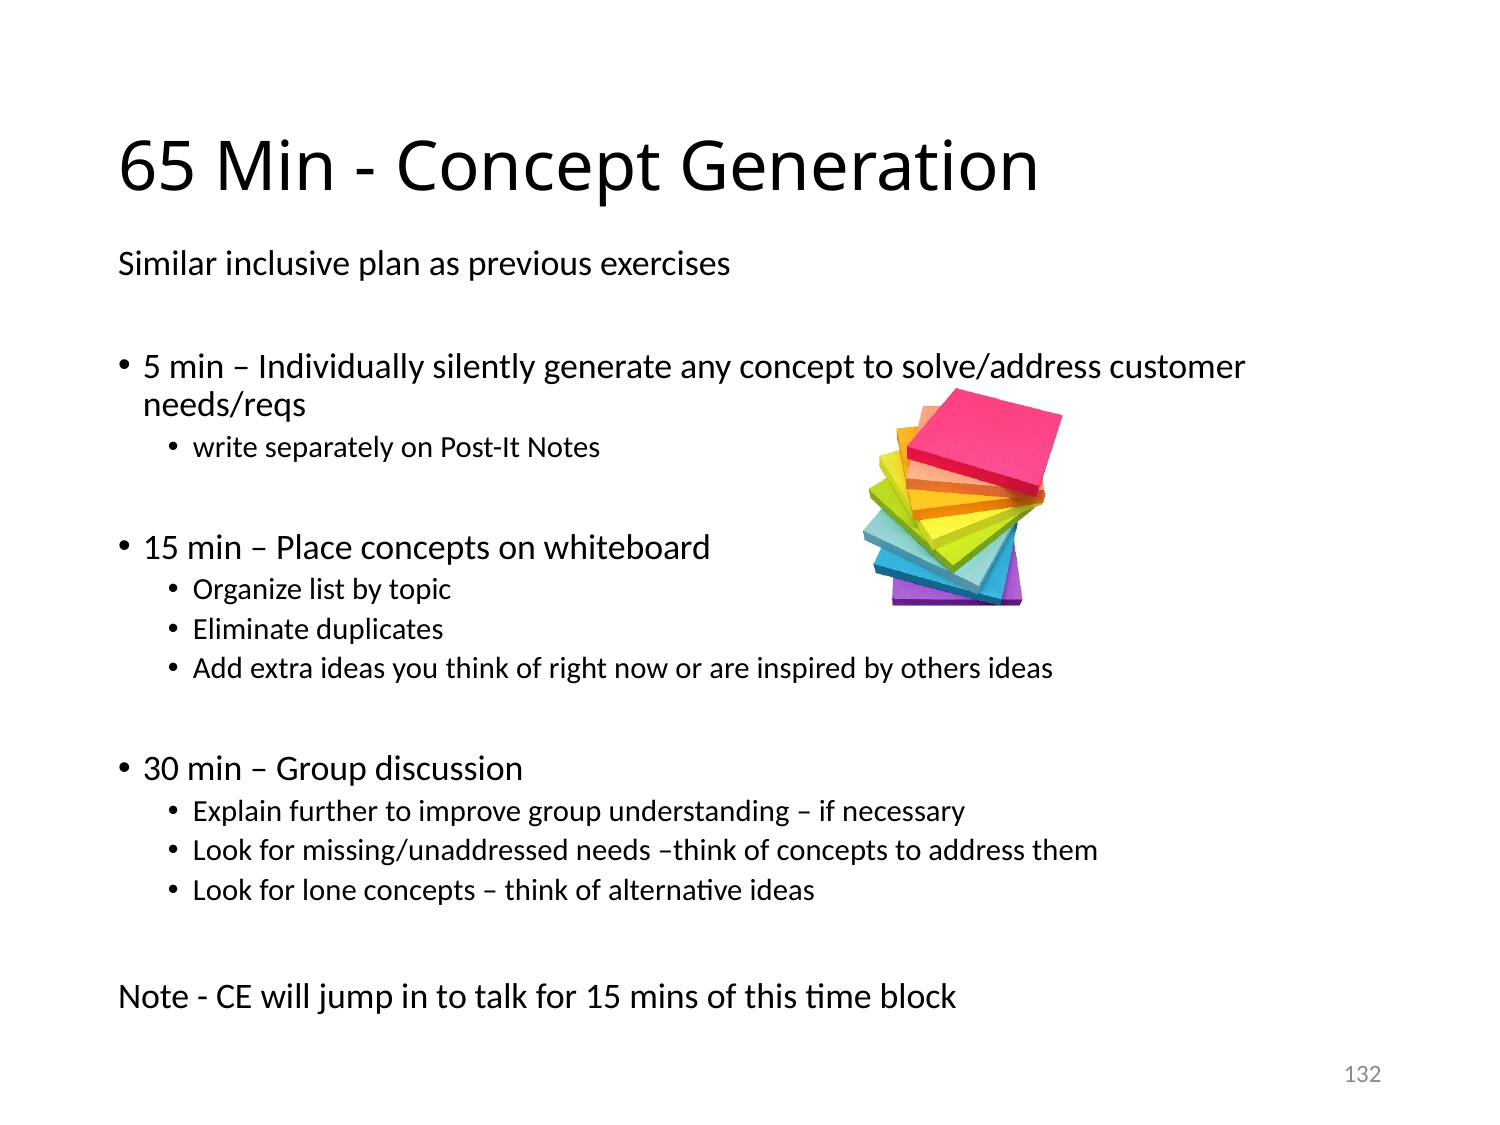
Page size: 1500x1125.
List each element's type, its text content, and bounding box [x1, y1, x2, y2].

list Similar inclusive plan as previous exercises 5 min – Individually silently generate any concept to solve/address customer needs/reqs write separately on Post-It Notes 15 min – Place concepts on whiteboard Organize list by topic Eliminate duplicates Add extra ideas you think of right now or are inspired by others ideas 30 min – Group discussion Explain further to improve group understanding – if necessary Look for missing/unaddressed needs –think of concepts to address them Look for lone concepts – think of alternative ideas Note - CE will jump in to talk for 15 mins of this time block [103, 236, 1397, 1025]
title 65 Min - Concept Generation [103, 59, 1397, 236]
picture [862, 387, 1063, 606]
slide_number 132 [1059, 1042, 1397, 1103]
